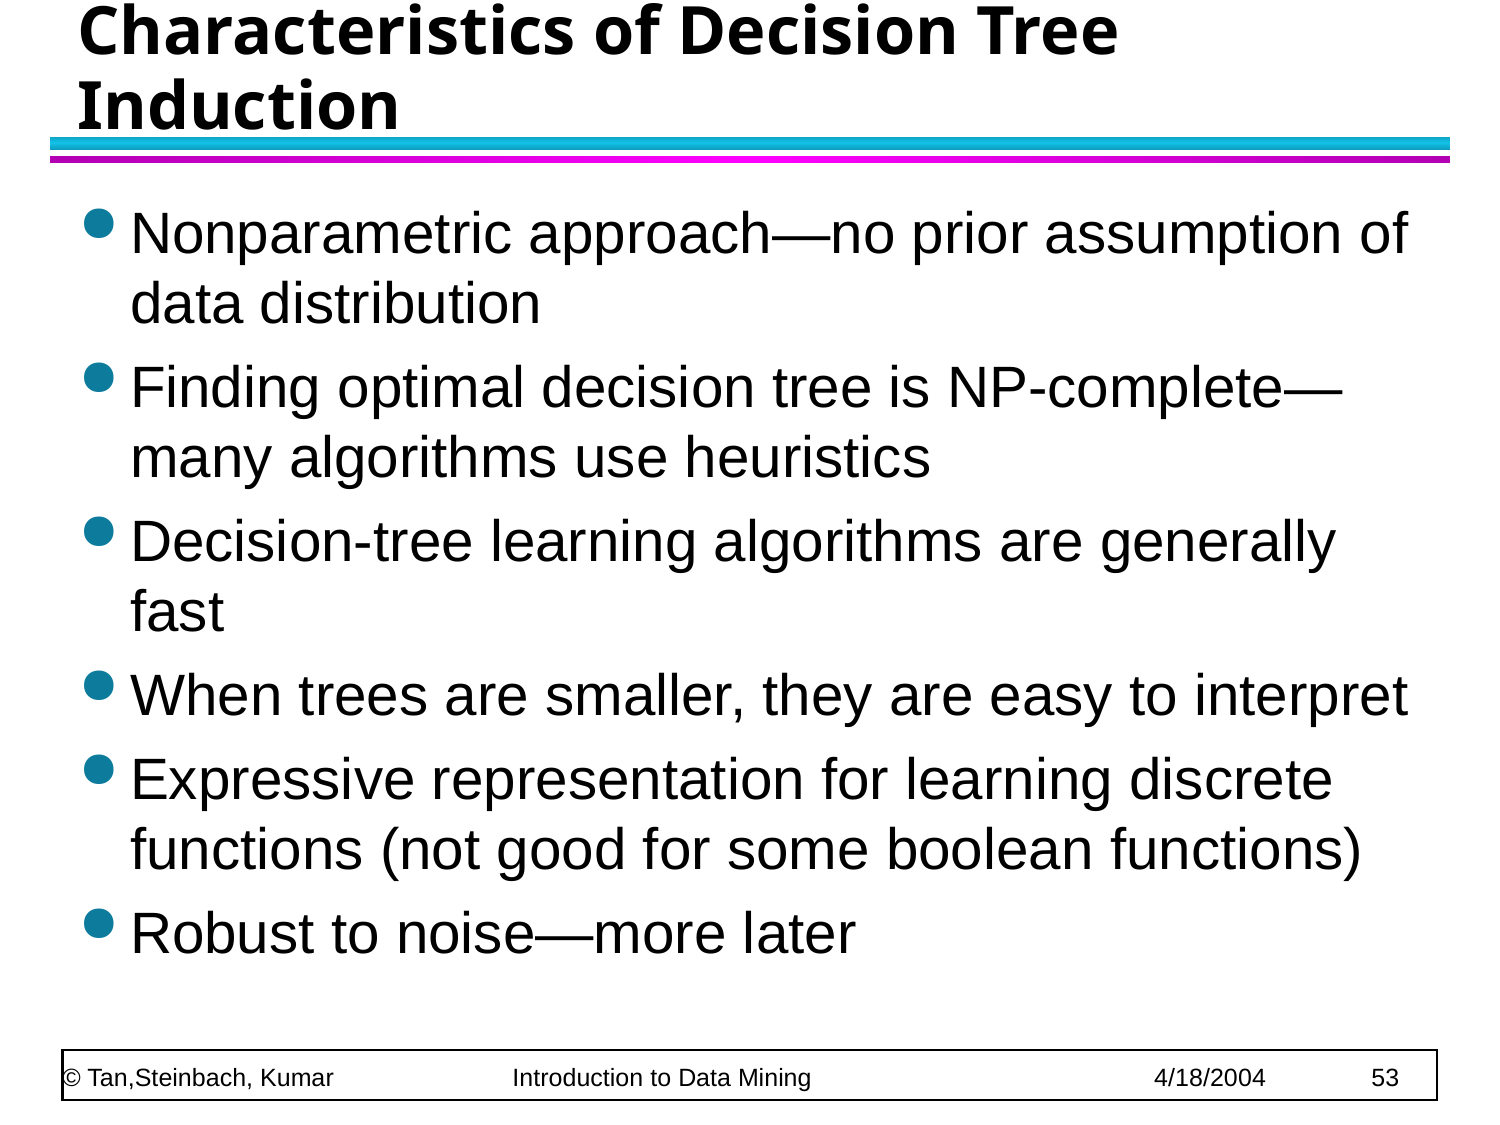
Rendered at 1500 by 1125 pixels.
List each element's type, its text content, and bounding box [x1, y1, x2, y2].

list Nonparametric approach—no prior assumption of data distribution Finding optimal decision tree is NP-complete—many algorithms use heuristics Decision-tree learning algorithms are generally fast When trees are smaller, they are easy to interpret Expressive representation for learning discrete functions (not good for some boolean functions) Robust to noise—more later [67, 187, 1432, 1038]
title Characteristics of Decision Tree Induction [62, 24, 1425, 150]
